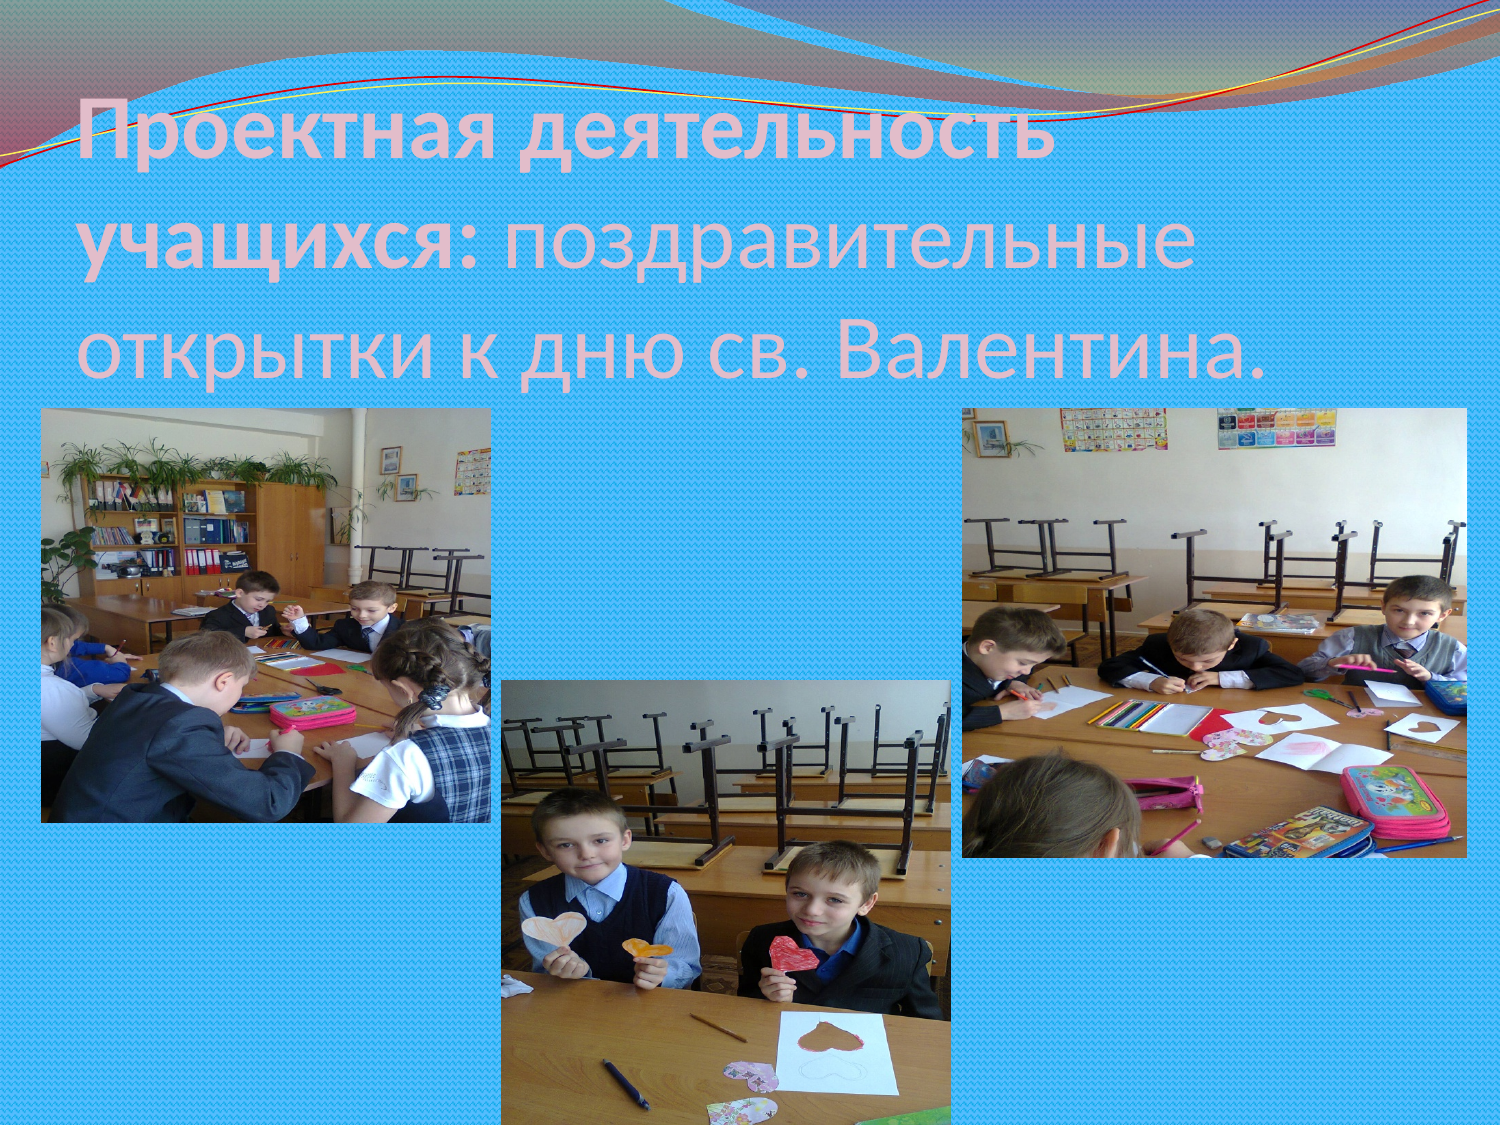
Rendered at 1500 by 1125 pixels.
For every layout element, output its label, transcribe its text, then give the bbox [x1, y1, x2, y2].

picture [501, 680, 952, 1125]
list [962, 408, 1468, 859]
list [41, 408, 491, 823]
title Проектная деятельность учащихся: поздравительные открытки к дню св. Валентина. [75, 54, 1425, 398]
